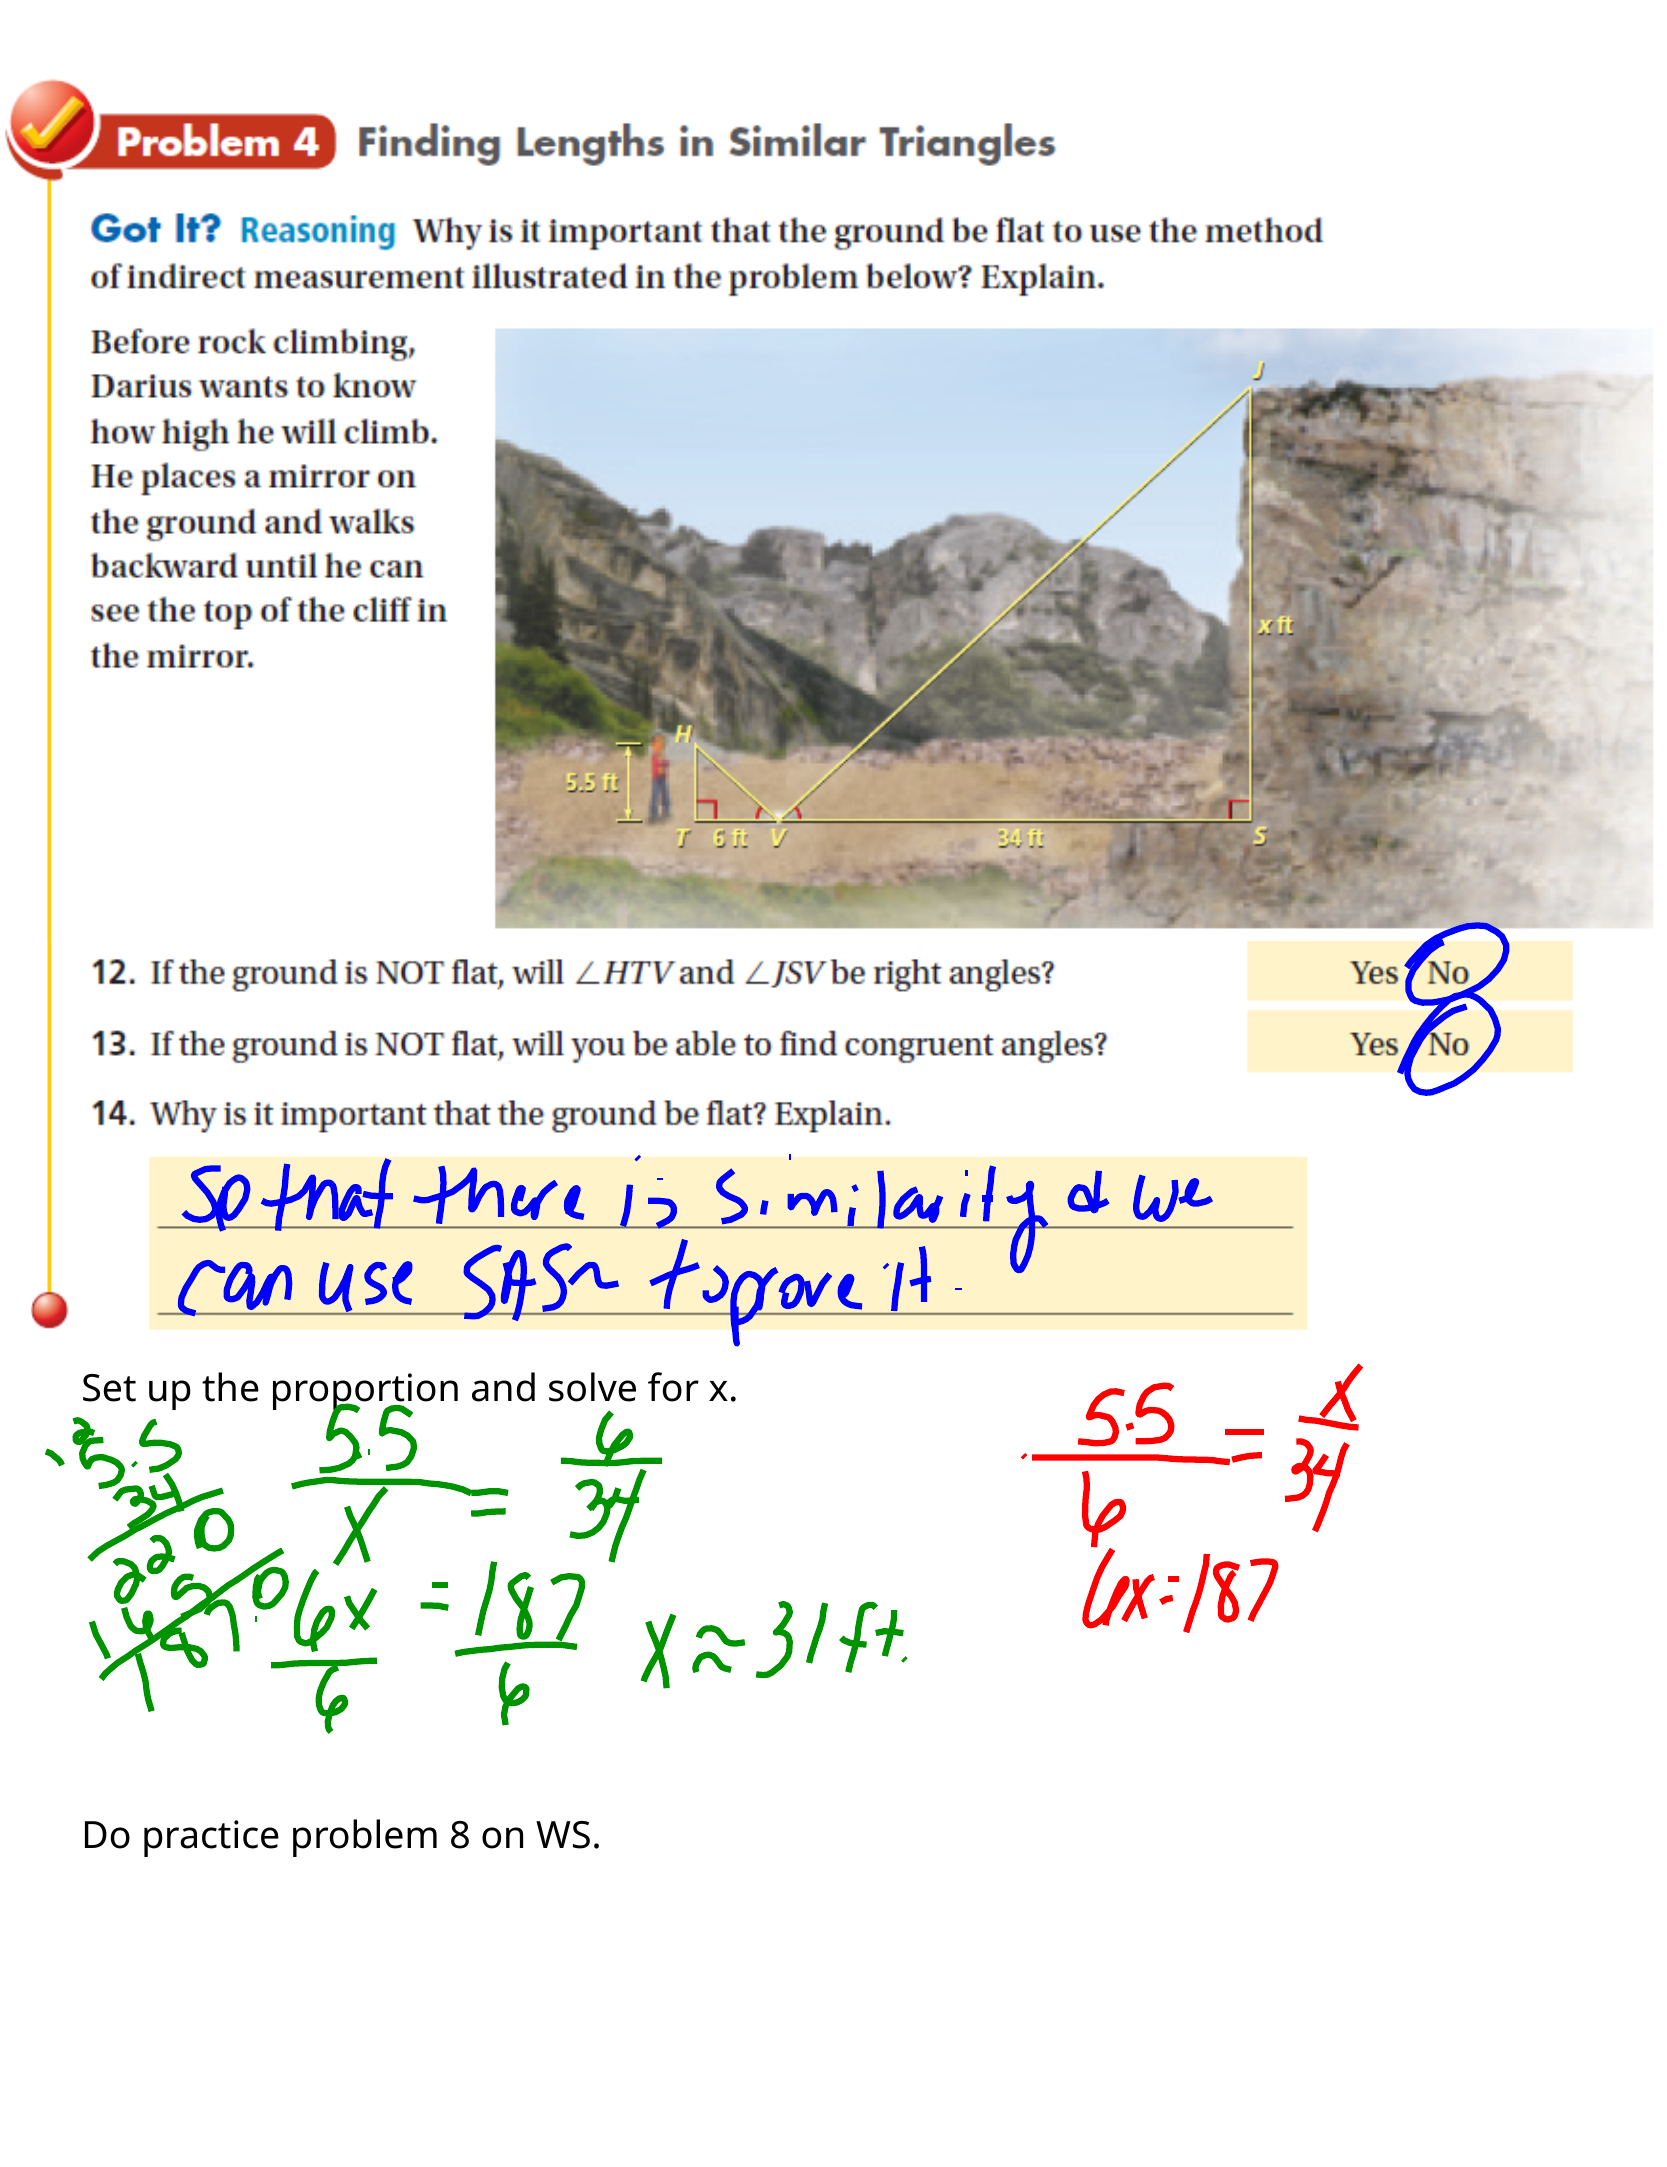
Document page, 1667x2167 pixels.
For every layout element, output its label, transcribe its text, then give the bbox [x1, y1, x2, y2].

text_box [560, 1412, 663, 1563]
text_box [1077, 1385, 1173, 1430]
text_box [45, 1420, 287, 1712]
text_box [643, 1614, 746, 1689]
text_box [1085, 1549, 1179, 1626]
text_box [841, 1604, 906, 1673]
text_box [296, 1570, 375, 1643]
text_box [335, 1488, 509, 1565]
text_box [420, 1561, 583, 1641]
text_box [1185, 1553, 1276, 1633]
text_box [180, 1156, 1212, 1344]
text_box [1022, 1431, 1265, 1548]
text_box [291, 1406, 472, 1494]
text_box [270, 1644, 578, 1733]
picture [0, 74, 1667, 1351]
text_box Set up the proportion and solve for x. [66, 1362, 908, 1416]
text_box Do practice problem 8 on WS. [66, 1804, 755, 1864]
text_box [1284, 1365, 1362, 1532]
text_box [884, 1246, 959, 1312]
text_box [755, 1602, 826, 1676]
